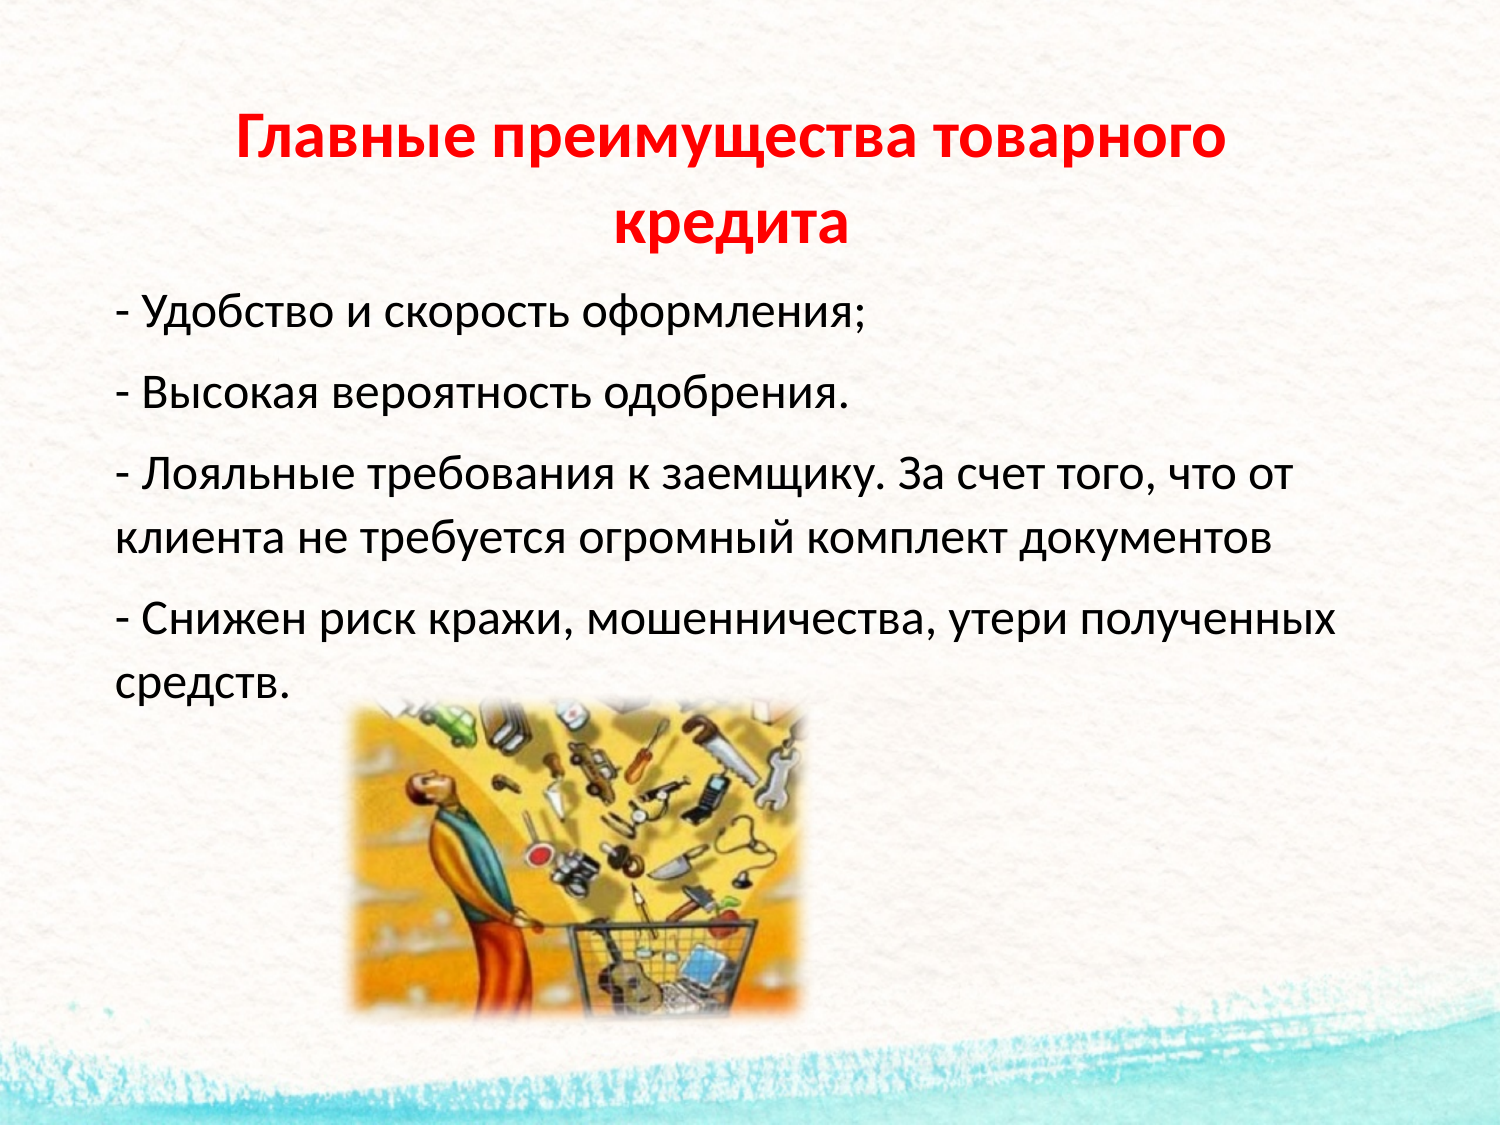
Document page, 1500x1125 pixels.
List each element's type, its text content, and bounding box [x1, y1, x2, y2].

picture [0, 0, 1500, 1125]
text_box Главные преимущества товарного кредита - Удобство и скорость оформления; - Высокая вероятность одобрения. - Лояльные требования к заемщику. За счет того, что от клиента не требуется огромный комплект документов - Снижен риск кражи, мошенничества, утери полученных средств. [100, 78, 1365, 716]
